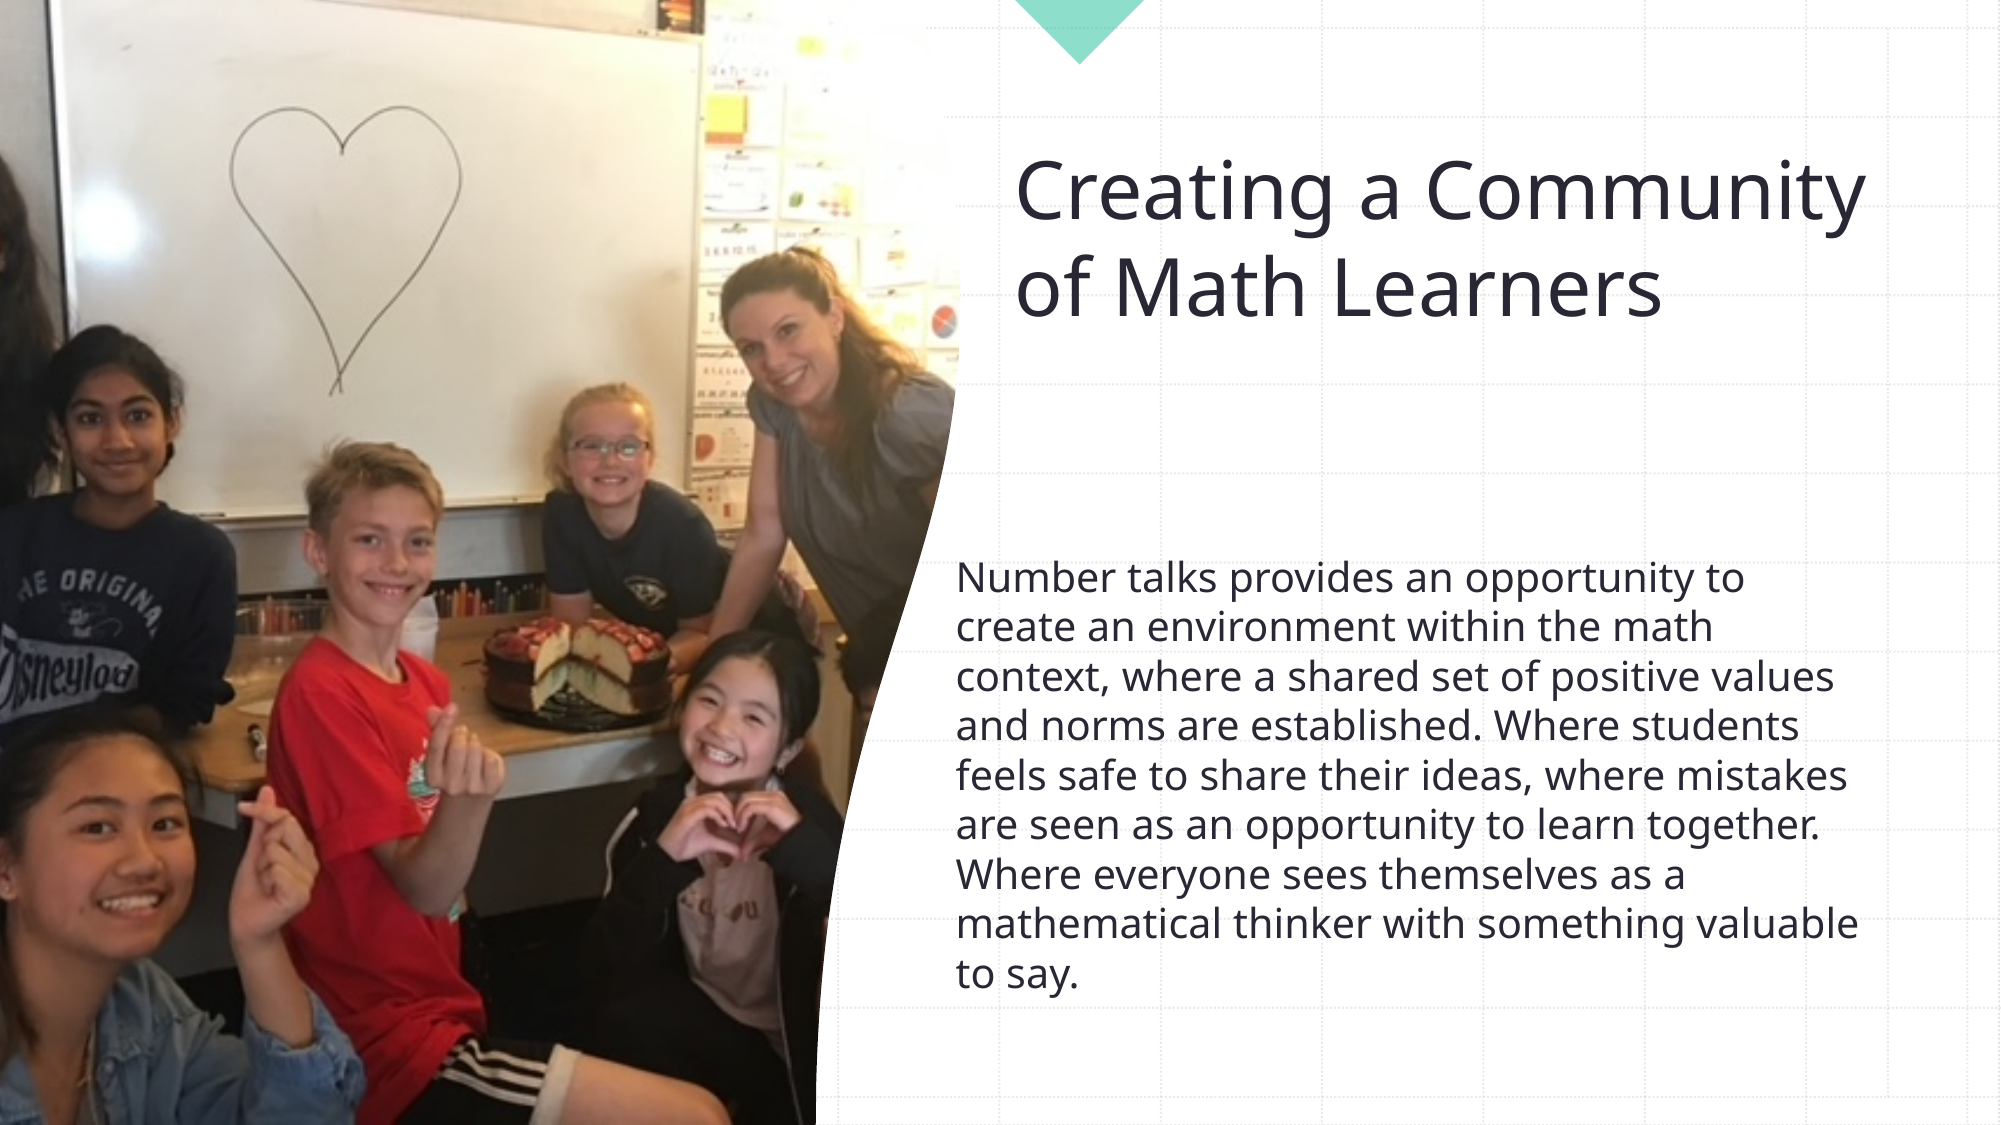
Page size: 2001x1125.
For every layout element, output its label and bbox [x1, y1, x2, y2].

picture [0, 0, 961, 1125]
text_box [961, 0, 2000, 1125]
